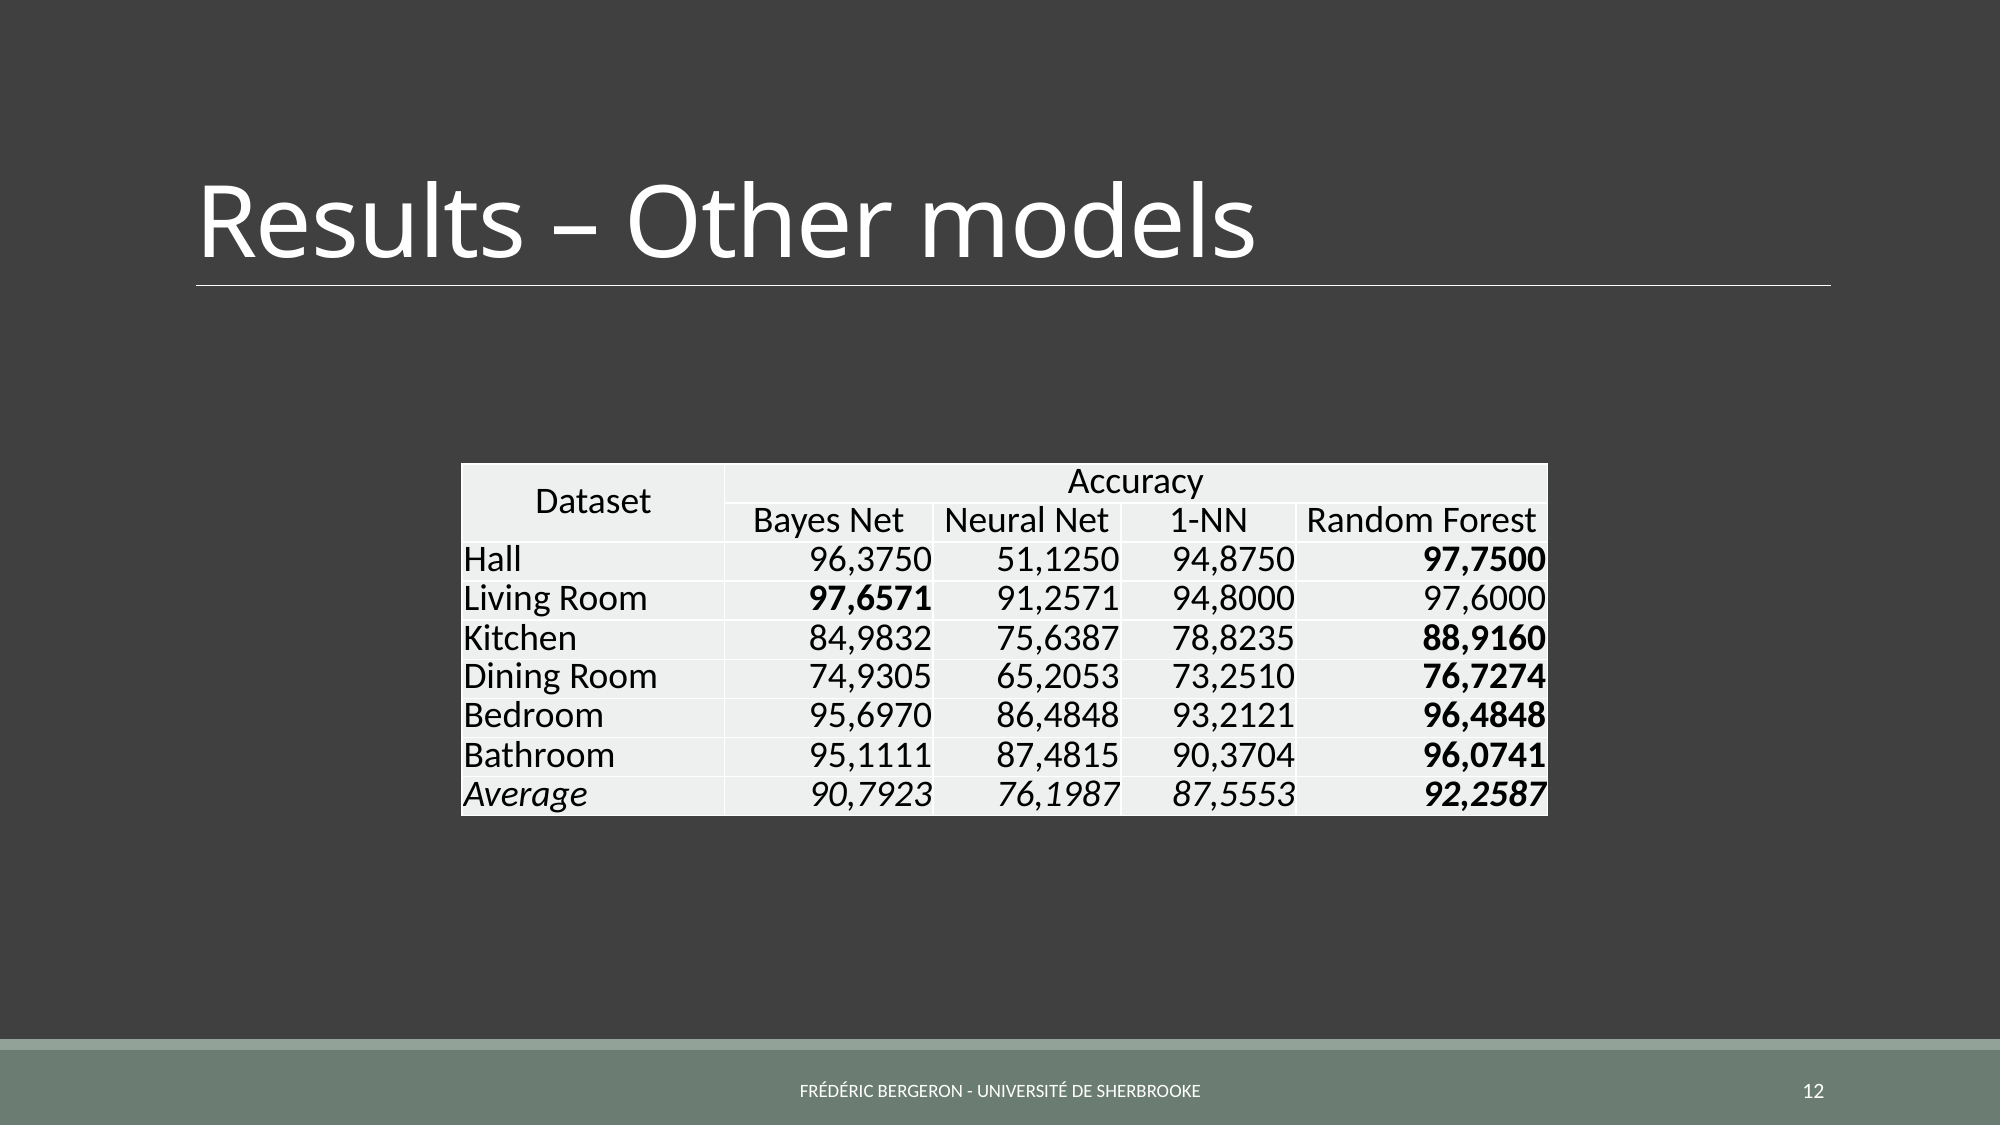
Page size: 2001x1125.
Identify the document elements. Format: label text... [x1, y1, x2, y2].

table_cell Bedroom [463, 699, 724, 737]
table_cell 97,6000 [1297, 582, 1547, 619]
table_cell 94,8750 [1122, 543, 1295, 580]
table_cell 97,6571 [725, 582, 932, 619]
table_cell Average [463, 777, 724, 815]
table_cell 96,3750 [725, 543, 932, 580]
table_cell 76,7274 [1297, 660, 1547, 698]
table_cell 95,6970 [725, 699, 932, 737]
table_cell 78,8235 [1122, 621, 1295, 659]
table_cell 76,1987 [934, 777, 1120, 815]
table_cell 90,7923 [725, 777, 932, 815]
slide_number 12 [1624, 1059, 1840, 1120]
table_cell 94,8000 [1122, 582, 1295, 619]
table_header Dataset [463, 465, 724, 541]
table_cell 91,2571 [934, 582, 1120, 619]
table_cell Kitchen [463, 621, 724, 659]
table_cell Random Forest [1297, 504, 1547, 541]
table_cell 75,6387 [934, 621, 1120, 659]
table_cell 84,9832 [725, 621, 932, 659]
table_cell 93,2121 [1122, 699, 1295, 737]
table_cell 90,3704 [1122, 738, 1295, 776]
table_cell 96,0741 [1297, 738, 1547, 776]
table_cell 88,9160 [1297, 621, 1547, 659]
table_cell 92,2587 [1297, 777, 1547, 815]
table_cell 74,9305 [725, 660, 932, 698]
title Results – Other models [180, 47, 1830, 285]
table_cell 1-NN [1122, 504, 1295, 541]
table_cell Neural Net [934, 504, 1120, 541]
table_cell Living Room [463, 582, 724, 619]
table_header Accuracy [725, 465, 1547, 502]
table_cell 86,4848 [934, 699, 1120, 737]
table_cell 87,4815 [934, 738, 1120, 776]
table_cell Dining Room [463, 660, 724, 698]
table_cell 96,4848 [1297, 699, 1547, 737]
table_cell Hall [463, 543, 724, 580]
table_cell 97,7500 [1297, 543, 1547, 580]
table_cell Bathroom [463, 738, 724, 776]
table_cell 65,2053 [934, 660, 1120, 698]
table_cell Bayes Net [725, 504, 932, 541]
table_cell 87,5553 [1122, 777, 1295, 815]
table_cell 51,1250 [934, 543, 1120, 580]
table_cell 95,1111 [725, 738, 932, 776]
footer Frédéric Bergeron - Université de Sherbrooke [604, 1059, 1396, 1120]
table_cell 73,2510 [1122, 660, 1295, 698]
